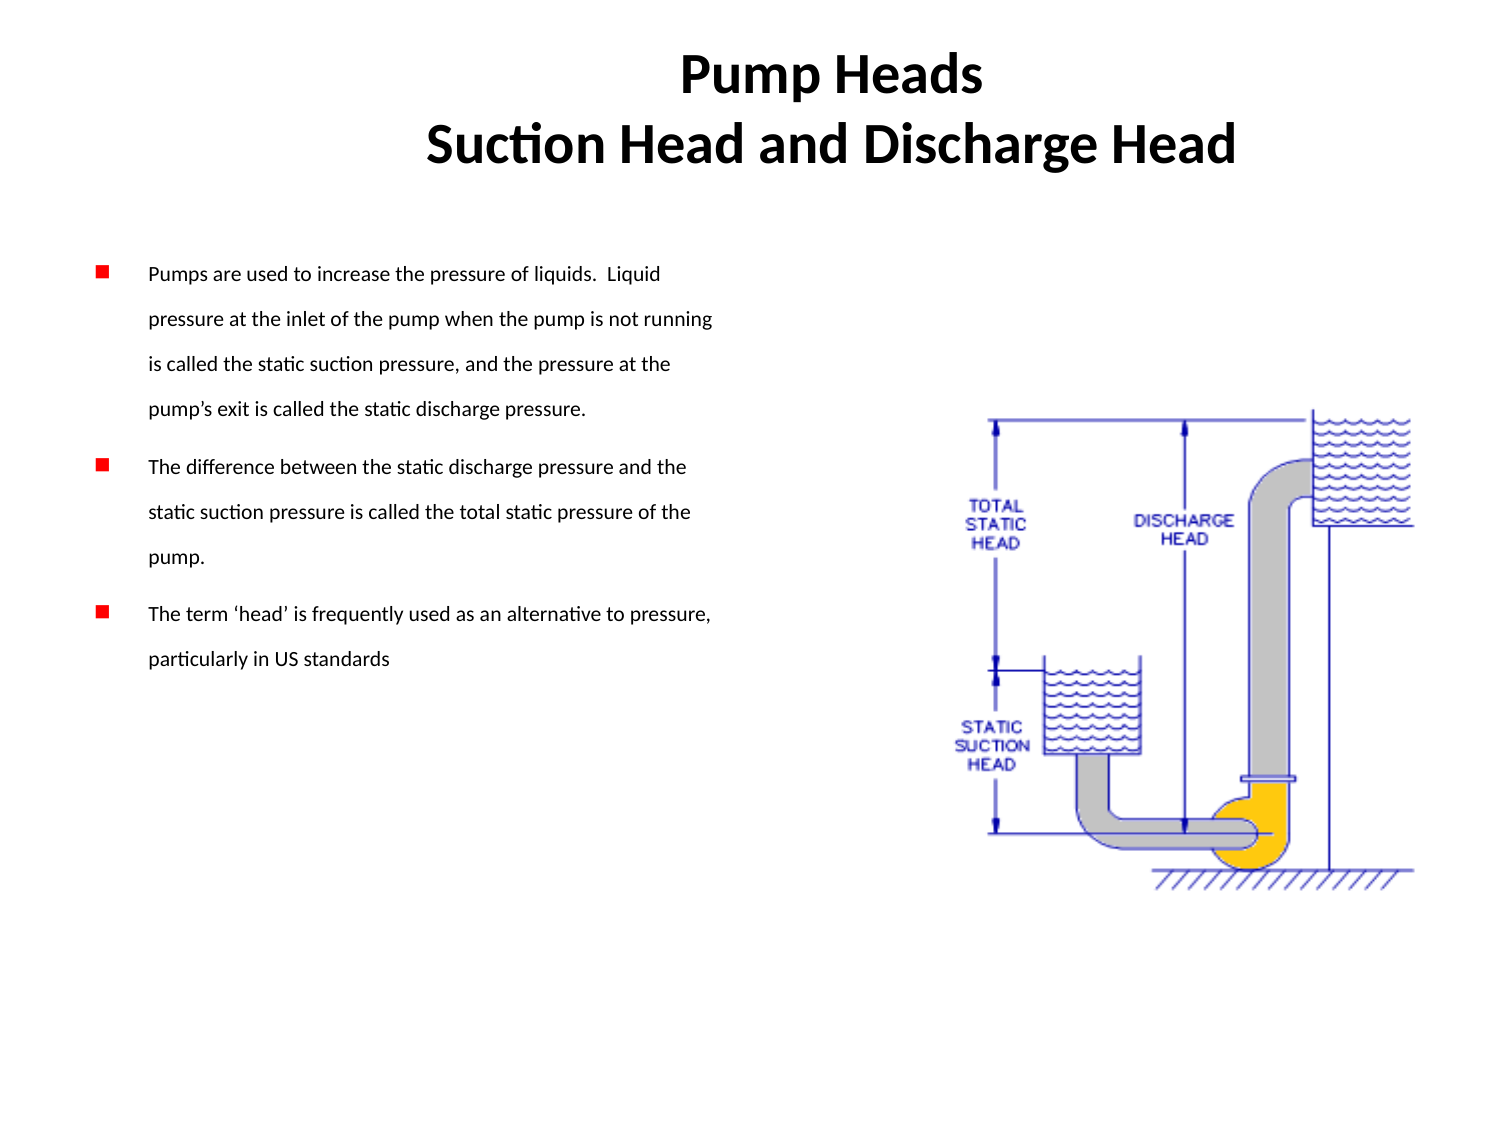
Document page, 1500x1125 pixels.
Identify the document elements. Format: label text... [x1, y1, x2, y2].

title Pump Heads Suction Head and Discharge Head [197, 36, 1468, 175]
text_box Pumps are used to increase the pressure of liquids. Liquid pressure at the inlet of the pump when the pump is not running is called the static suction pressure, and the pressure at the pump’s exit is called the static discharge pressure. The difference between the static discharge pressure and the static suction pressure is called the total static pressure of the pump. The term ‘head’ is frequently used as an alternative to pressure, particularly in US standards [74, 248, 741, 693]
picture [948, 370, 1447, 908]
